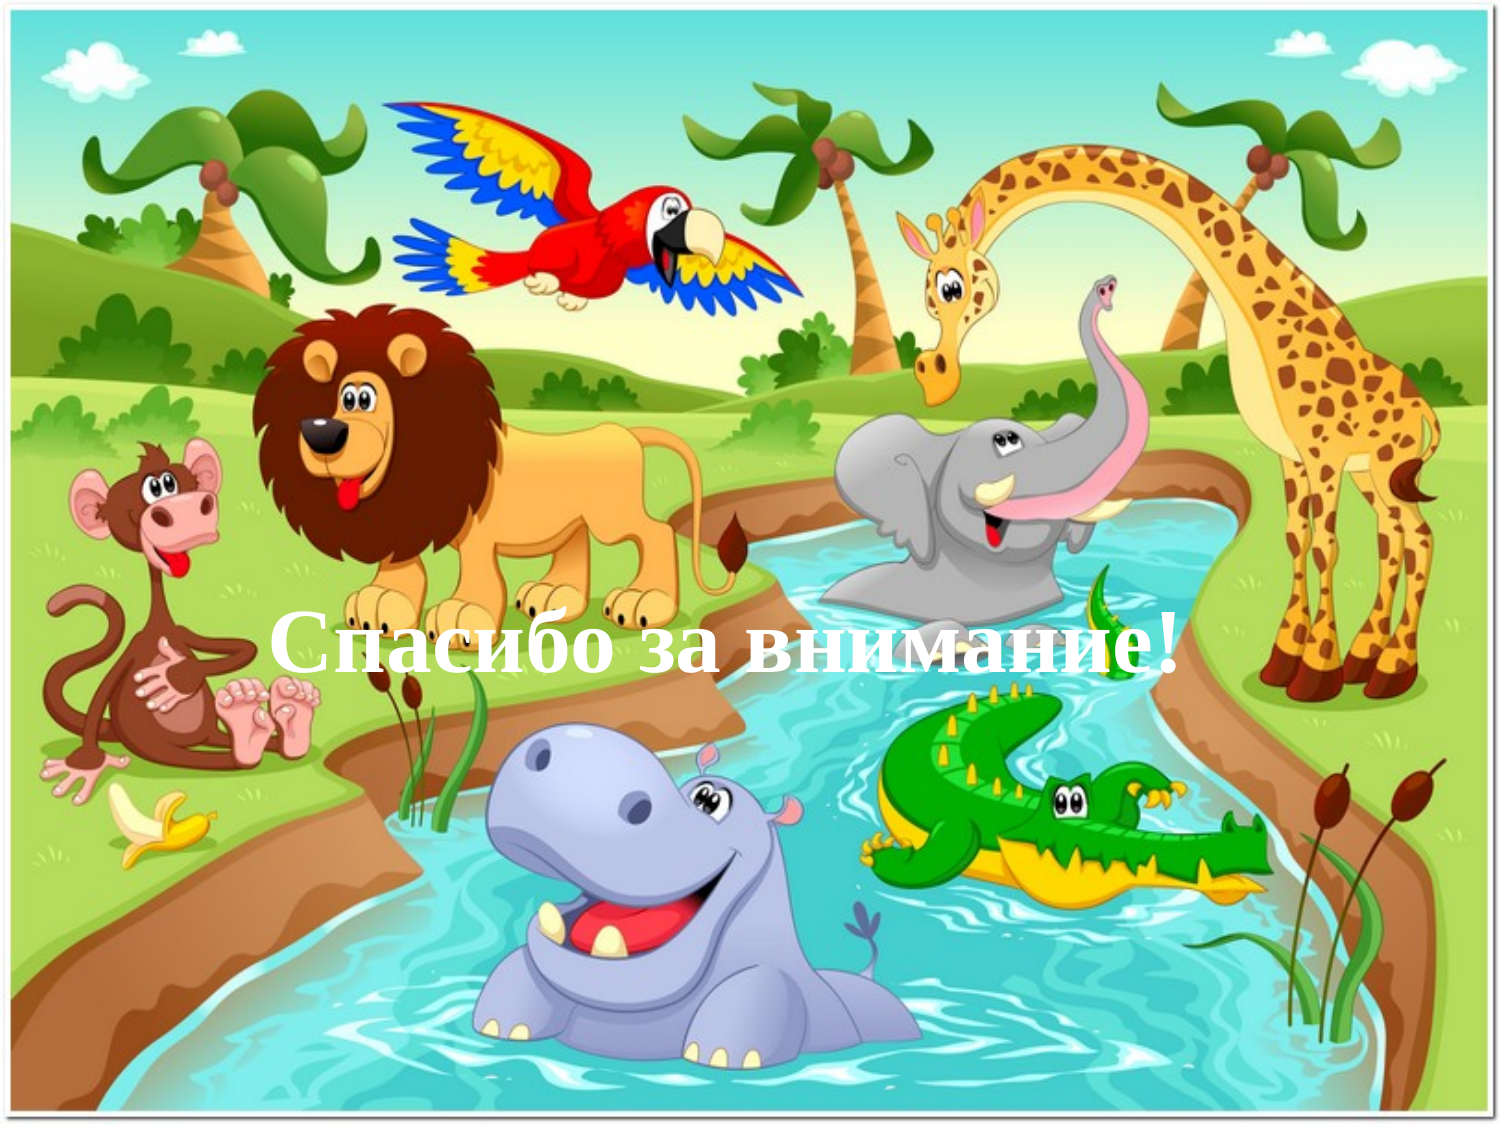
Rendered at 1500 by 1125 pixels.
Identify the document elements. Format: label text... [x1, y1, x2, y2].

title Спасибо за внимание! [88, 515, 1364, 757]
picture [0, 0, 1500, 1125]
